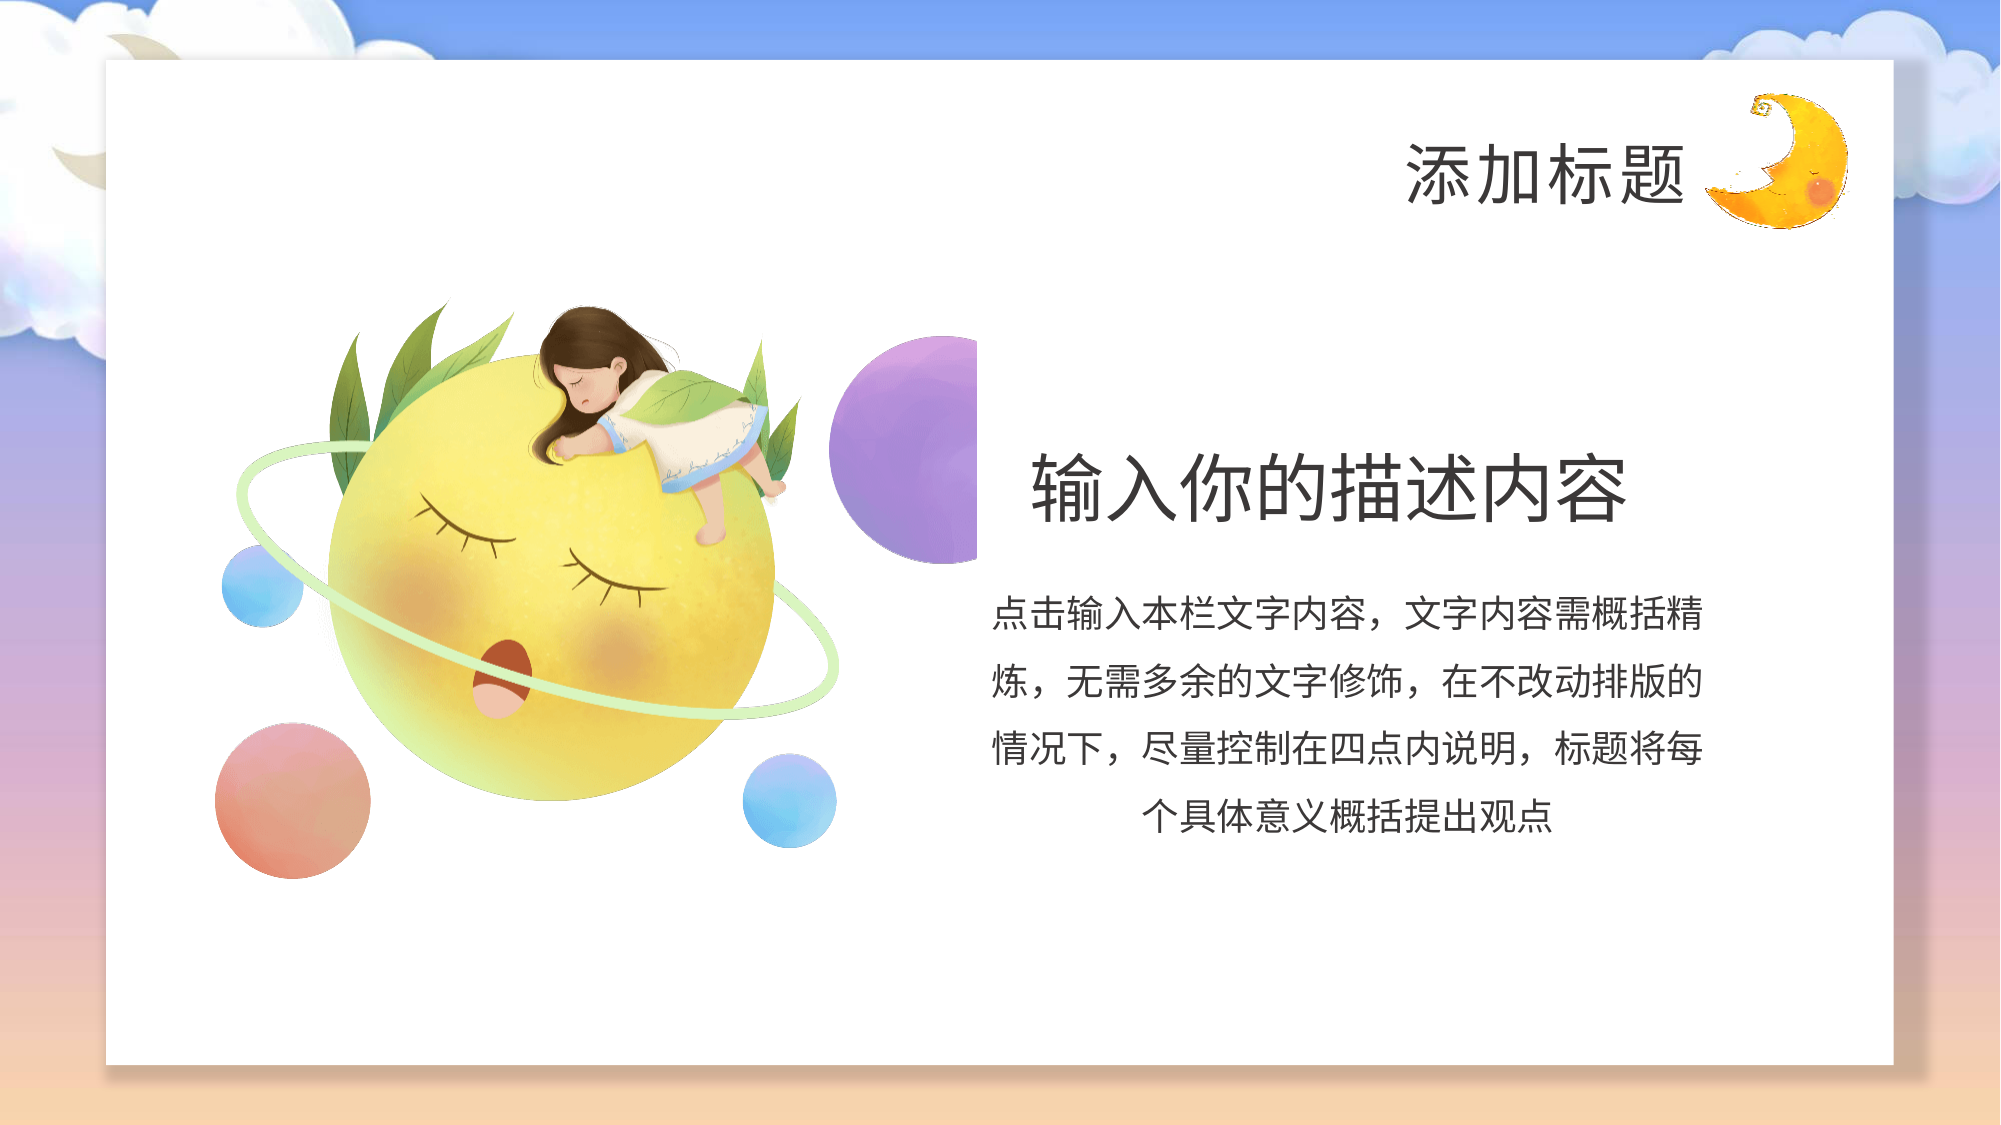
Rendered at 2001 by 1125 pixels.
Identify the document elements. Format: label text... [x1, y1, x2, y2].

text_box 点击输入本栏文字内容，文字内容需概括精炼，无需多余的文字修饰，在不改动排版的情况下，尽量控制在四点内说明，标题将每个具体意义概括提出观点 [977, 567, 1719, 838]
text_box 输入你的描述内容 [977, 433, 1719, 567]
picture [0, 0, 2001, 1125]
text_box 添加标题 [1266, 126, 1824, 219]
